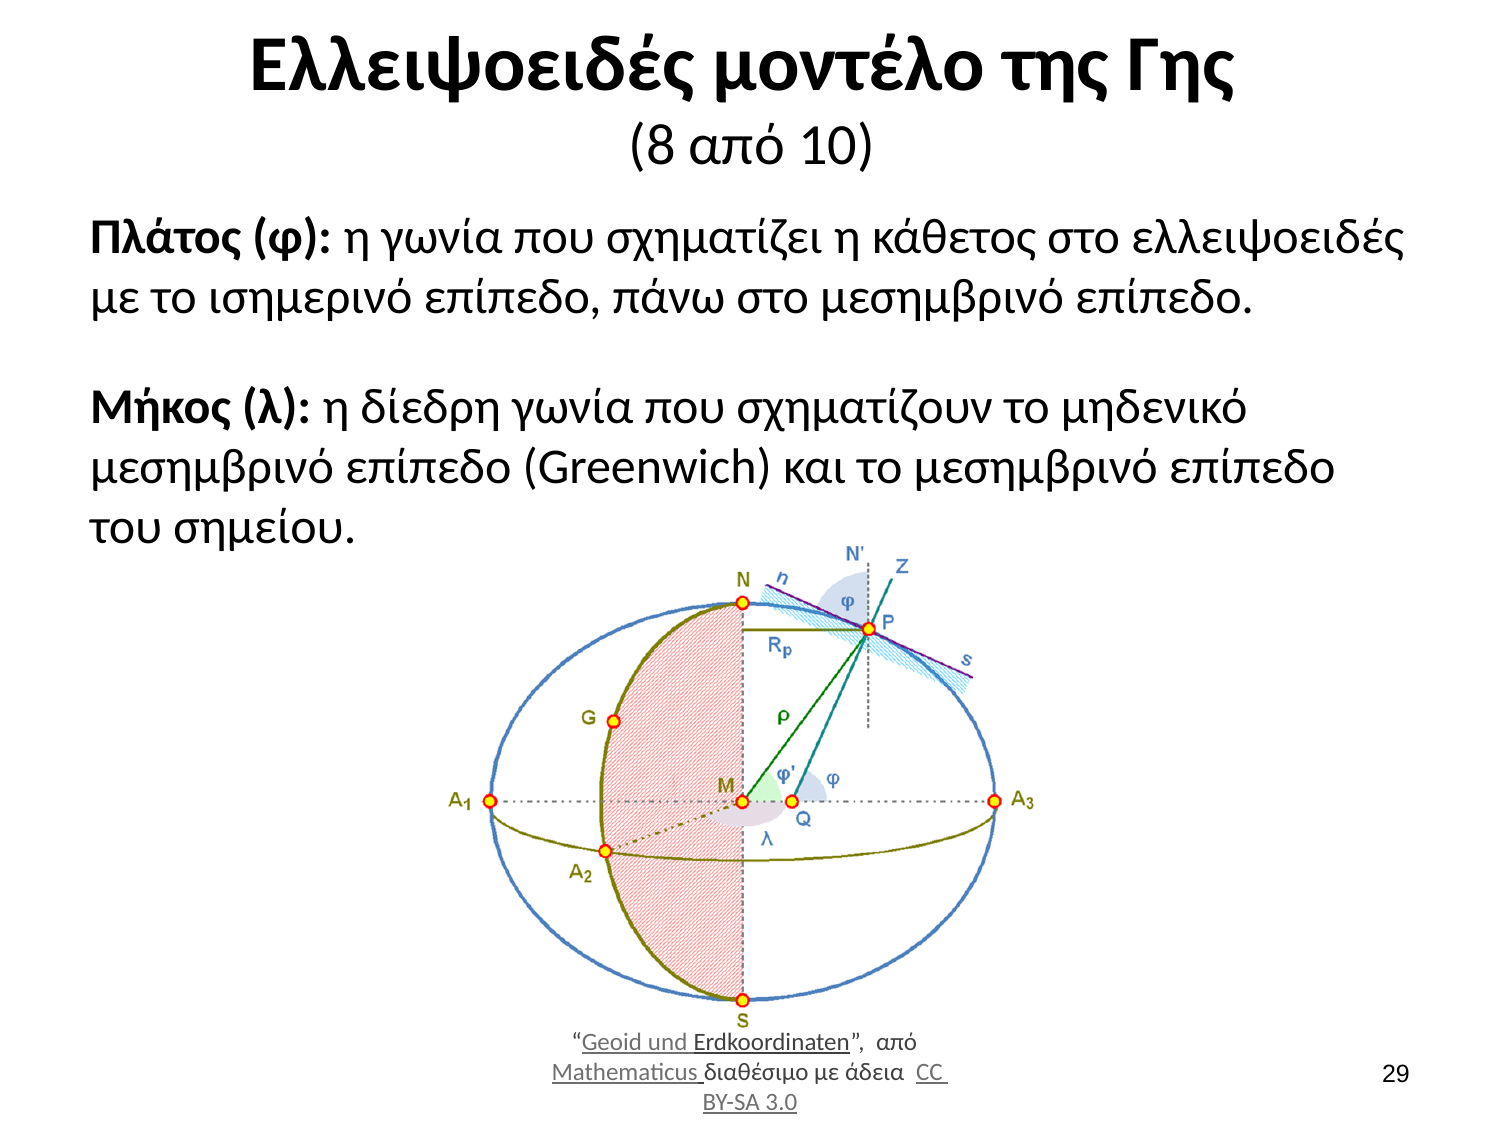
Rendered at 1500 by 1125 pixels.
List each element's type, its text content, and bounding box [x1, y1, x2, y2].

slide_number 28 [1074, 1042, 1425, 1103]
title Ελλειψοειδές μοντέλο της Γης (8 από 10) [76, 19, 1427, 169]
list Πλάτος (φ): η γωνία που σχηματίζει η κάθετος στο ελλειψοειδές με το ισημερινό επίπεδο, πάνω στο μεσημβρινό επίπεδο. Μήκος (λ): η δίεδρη γωνία που σχηματίζουν το μηδενικό μεσημβρινό επίπεδο (Greenwich) και το μεσημβρινό επίπεδο του σημείου. [75, 196, 1425, 575]
picture [442, 538, 1041, 1036]
text_box “Geoid und Erdkoordinaten”, από Mathematicus διαθέσιμο με άδεια CC BY-SA 3.0 [490, 1045, 1011, 1123]
